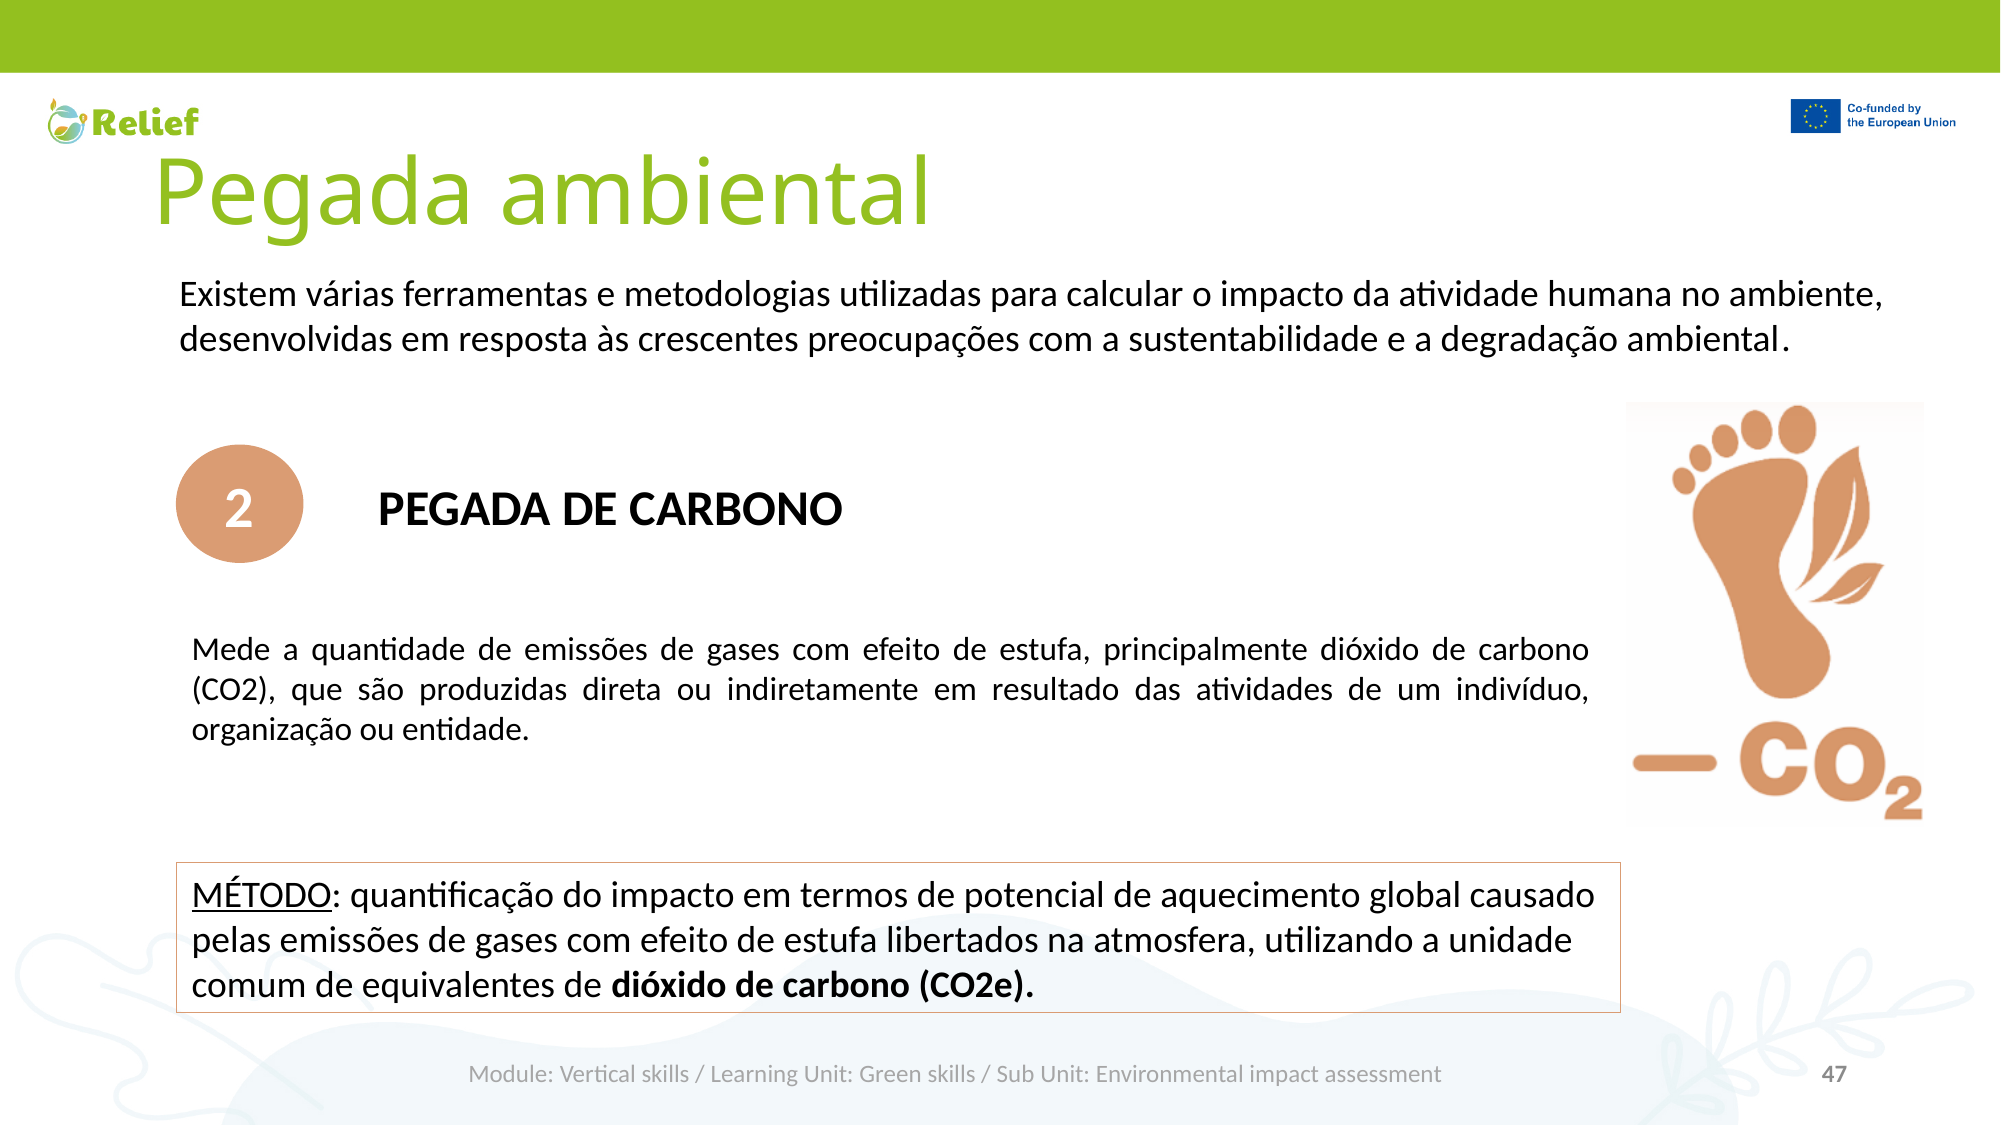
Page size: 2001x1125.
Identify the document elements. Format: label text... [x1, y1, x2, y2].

text_box Mede a quantidade de emissões de gases com efeito de estufa, principalmente dióxido de carbono (CO2), que são produzidas direta ou indiretamente em resultado das atividades de um indivíduo, organização ou entidade. [176, 620, 1607, 755]
text_box Existem várias ferramentas e metodologias utilizadas para calcular o impacto da atividade humana no ambiente, desenvolvidas em resposta às crescentes preocupações com a sustentabilidade e a degradação ambiental. [164, 261, 1950, 367]
text_box 2 [175, 444, 304, 563]
text_box PEGADA DE CARBONO [363, 468, 909, 544]
slide_number 47 [1787, 1042, 1863, 1103]
text_box MÉTODO: quantificação do impacto em termos de potencial de aquecimento global causado pelas emissões de gases com efeito de estufa libertados na atmosfera, utilizando a unidade comum de equivalentes de dióxido de carbono (CO2e). [176, 862, 1621, 1013]
title Pegada ambiental [137, 111, 1863, 278]
footer Module: Vertical skills / Learning Unit: Green skills / Sub Unit: Environmental impact assessment [137, 1023, 1775, 1122]
picture [0, 0, 2001, 1125]
